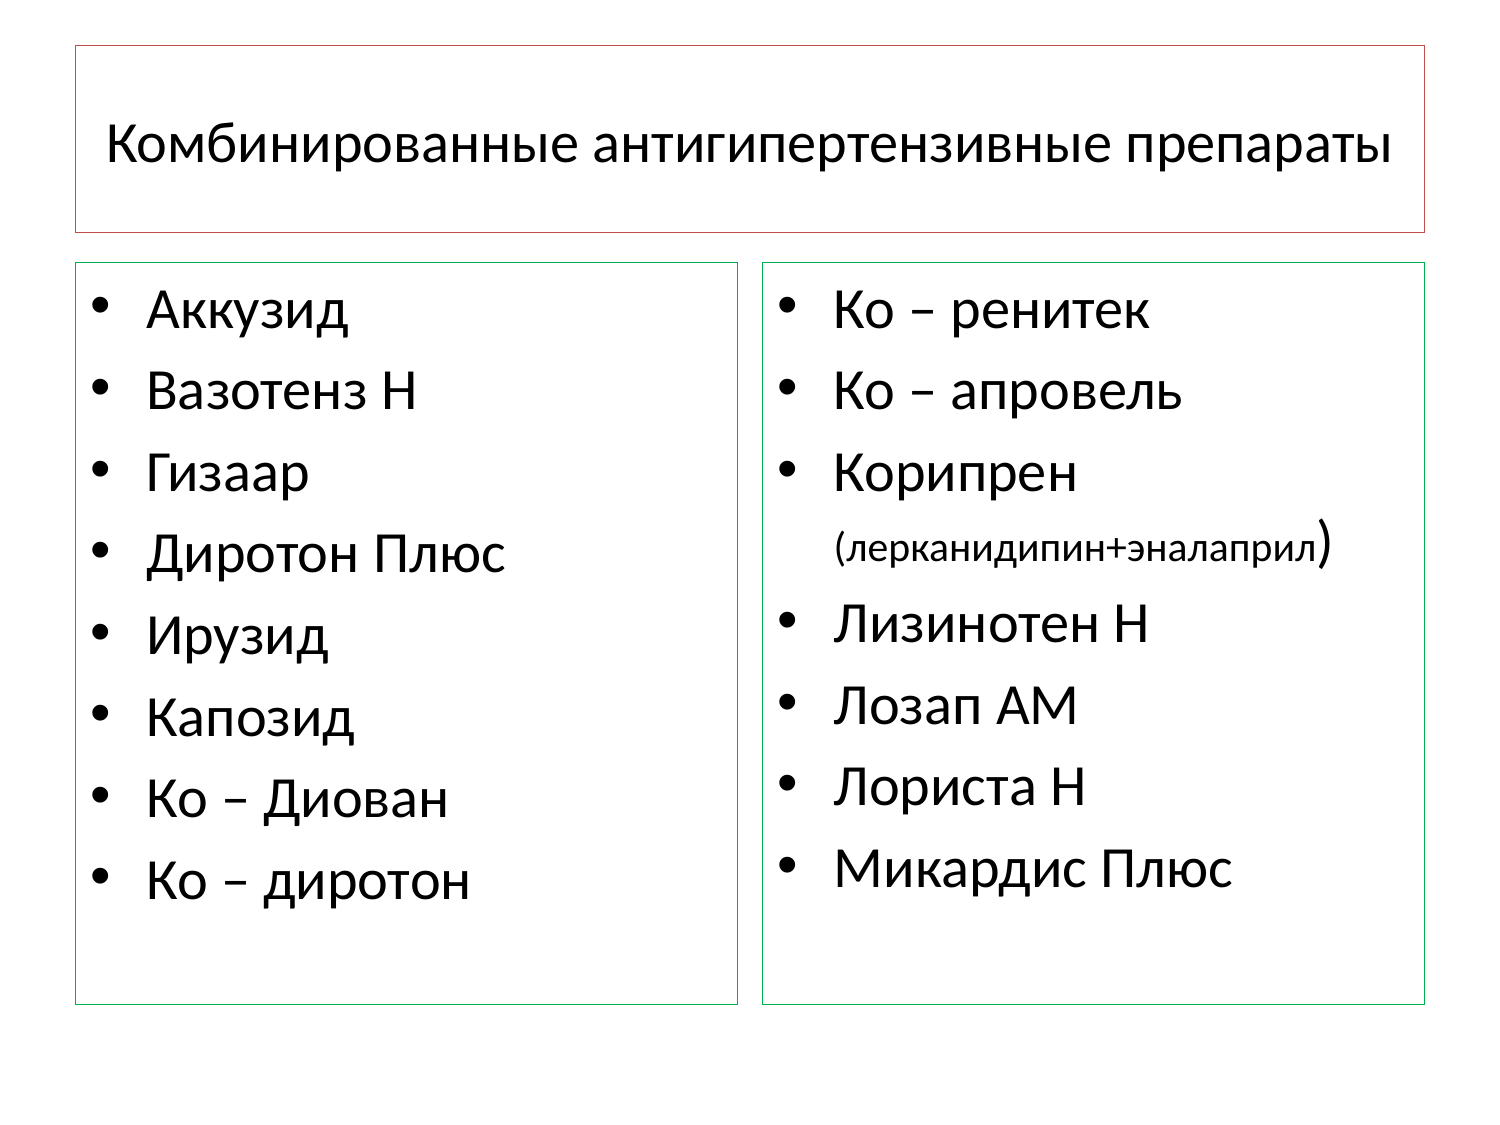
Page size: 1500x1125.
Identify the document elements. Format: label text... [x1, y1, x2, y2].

list Аккузид Вазотенз Н Гизаар Диротон Плюс Ирузид Капозид Ко – Диован Ко – диротон [75, 262, 738, 1005]
title Комбинированные антигипертензивные препараты [75, 45, 1425, 233]
list Ко – ренитек Ко – апровель Корипрен (лерканидипин+эналаприл) Лизинотен Н Лозап АМ Лориста Н Микардис Плюс [762, 262, 1425, 1005]
